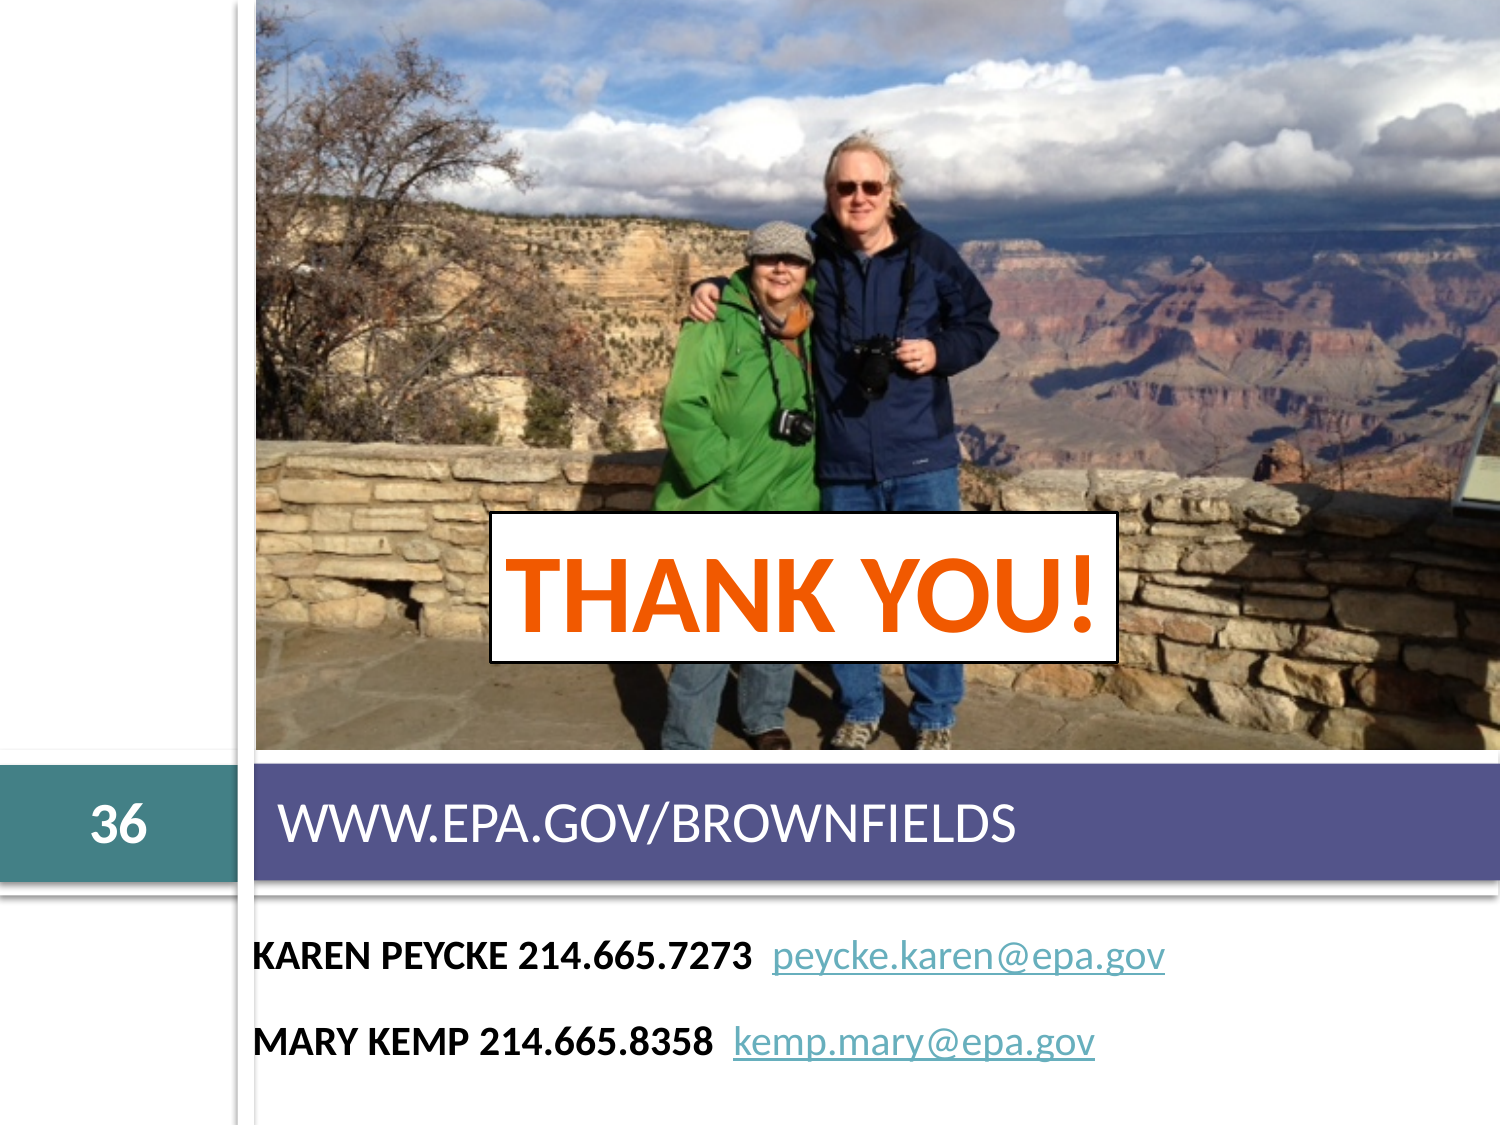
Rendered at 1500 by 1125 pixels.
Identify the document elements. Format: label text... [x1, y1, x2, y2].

picture [255, 0, 1500, 750]
title WWW.EPA.GOV/BROWNFIELDS [262, 762, 1463, 875]
slide_number 35 [0, 765, 238, 875]
list KAREN PEYCKE 214.665.7273 peycke.karen@epa.gov MARY KEMP 214.665.8358 kemp.mary@epa.gov [237, 900, 1463, 1088]
